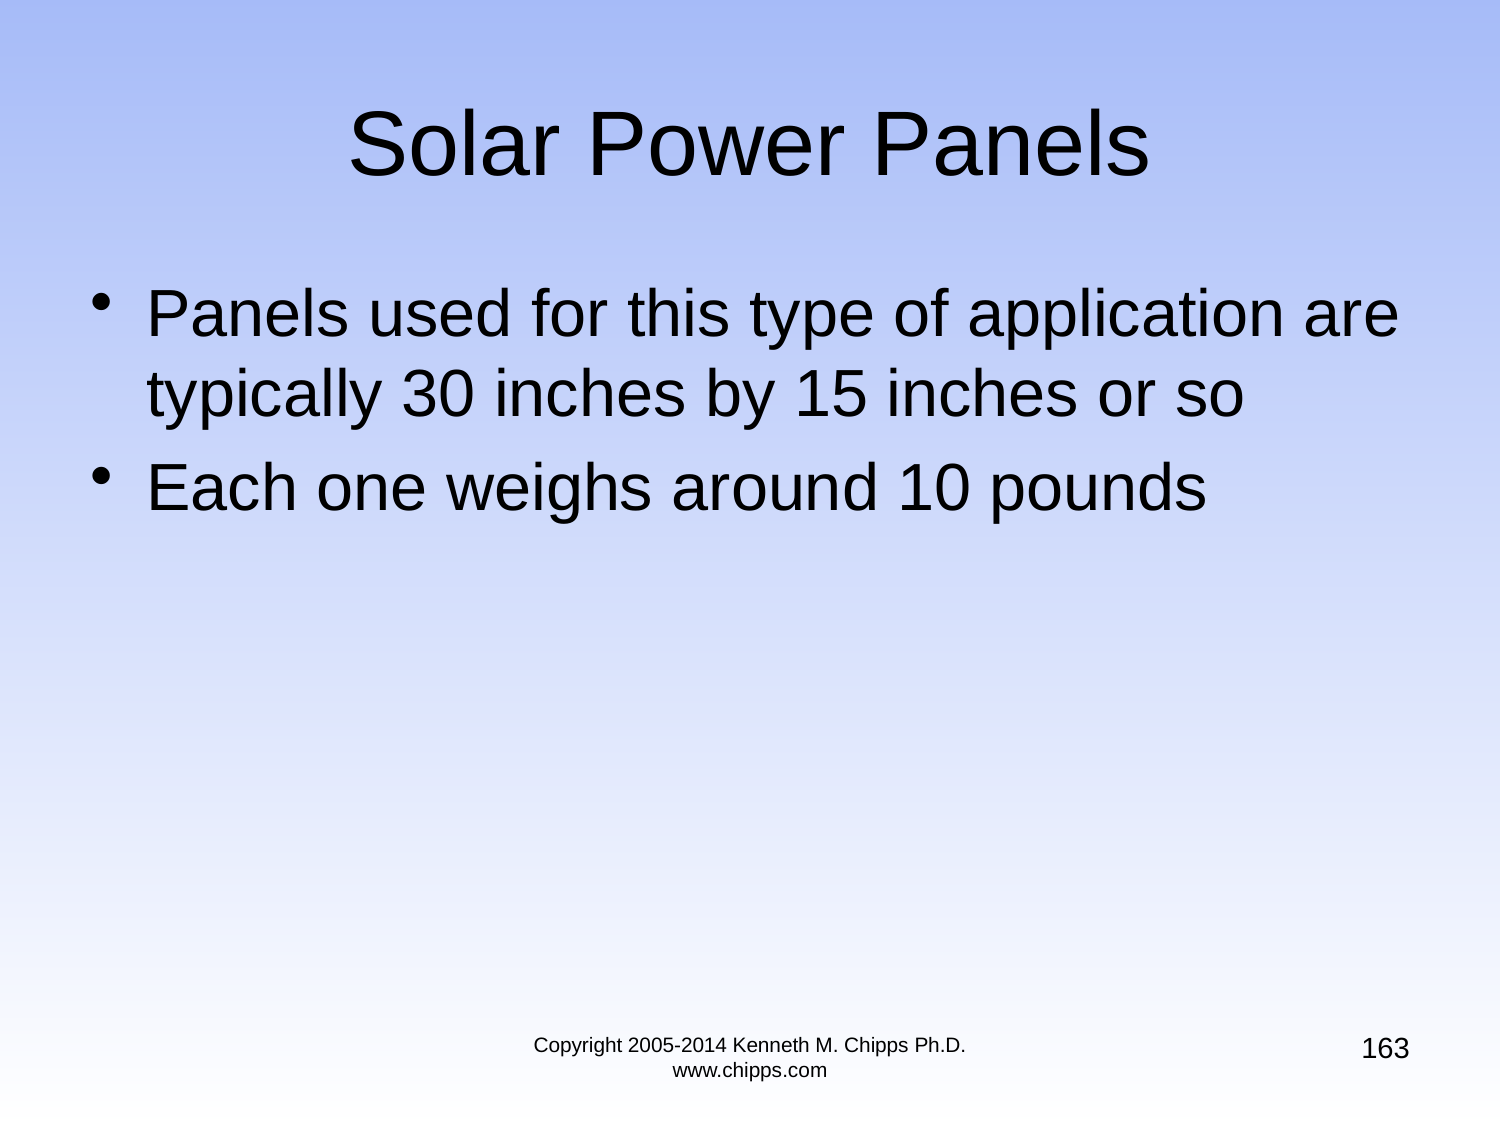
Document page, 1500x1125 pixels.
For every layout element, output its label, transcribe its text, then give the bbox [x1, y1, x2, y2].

title Solar Power Panels [75, 45, 1425, 233]
list Panels used for this type of application are typically 30 inches by 15 inches or so Each one weighs around 10 pounds [75, 262, 1425, 1005]
footer Copyright 2005-2014 Kenneth M. Chipps Ph.D. www.chipps.com [449, 1024, 1051, 1103]
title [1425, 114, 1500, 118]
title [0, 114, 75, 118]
slide_number 163 [1074, 1021, 1426, 1101]
